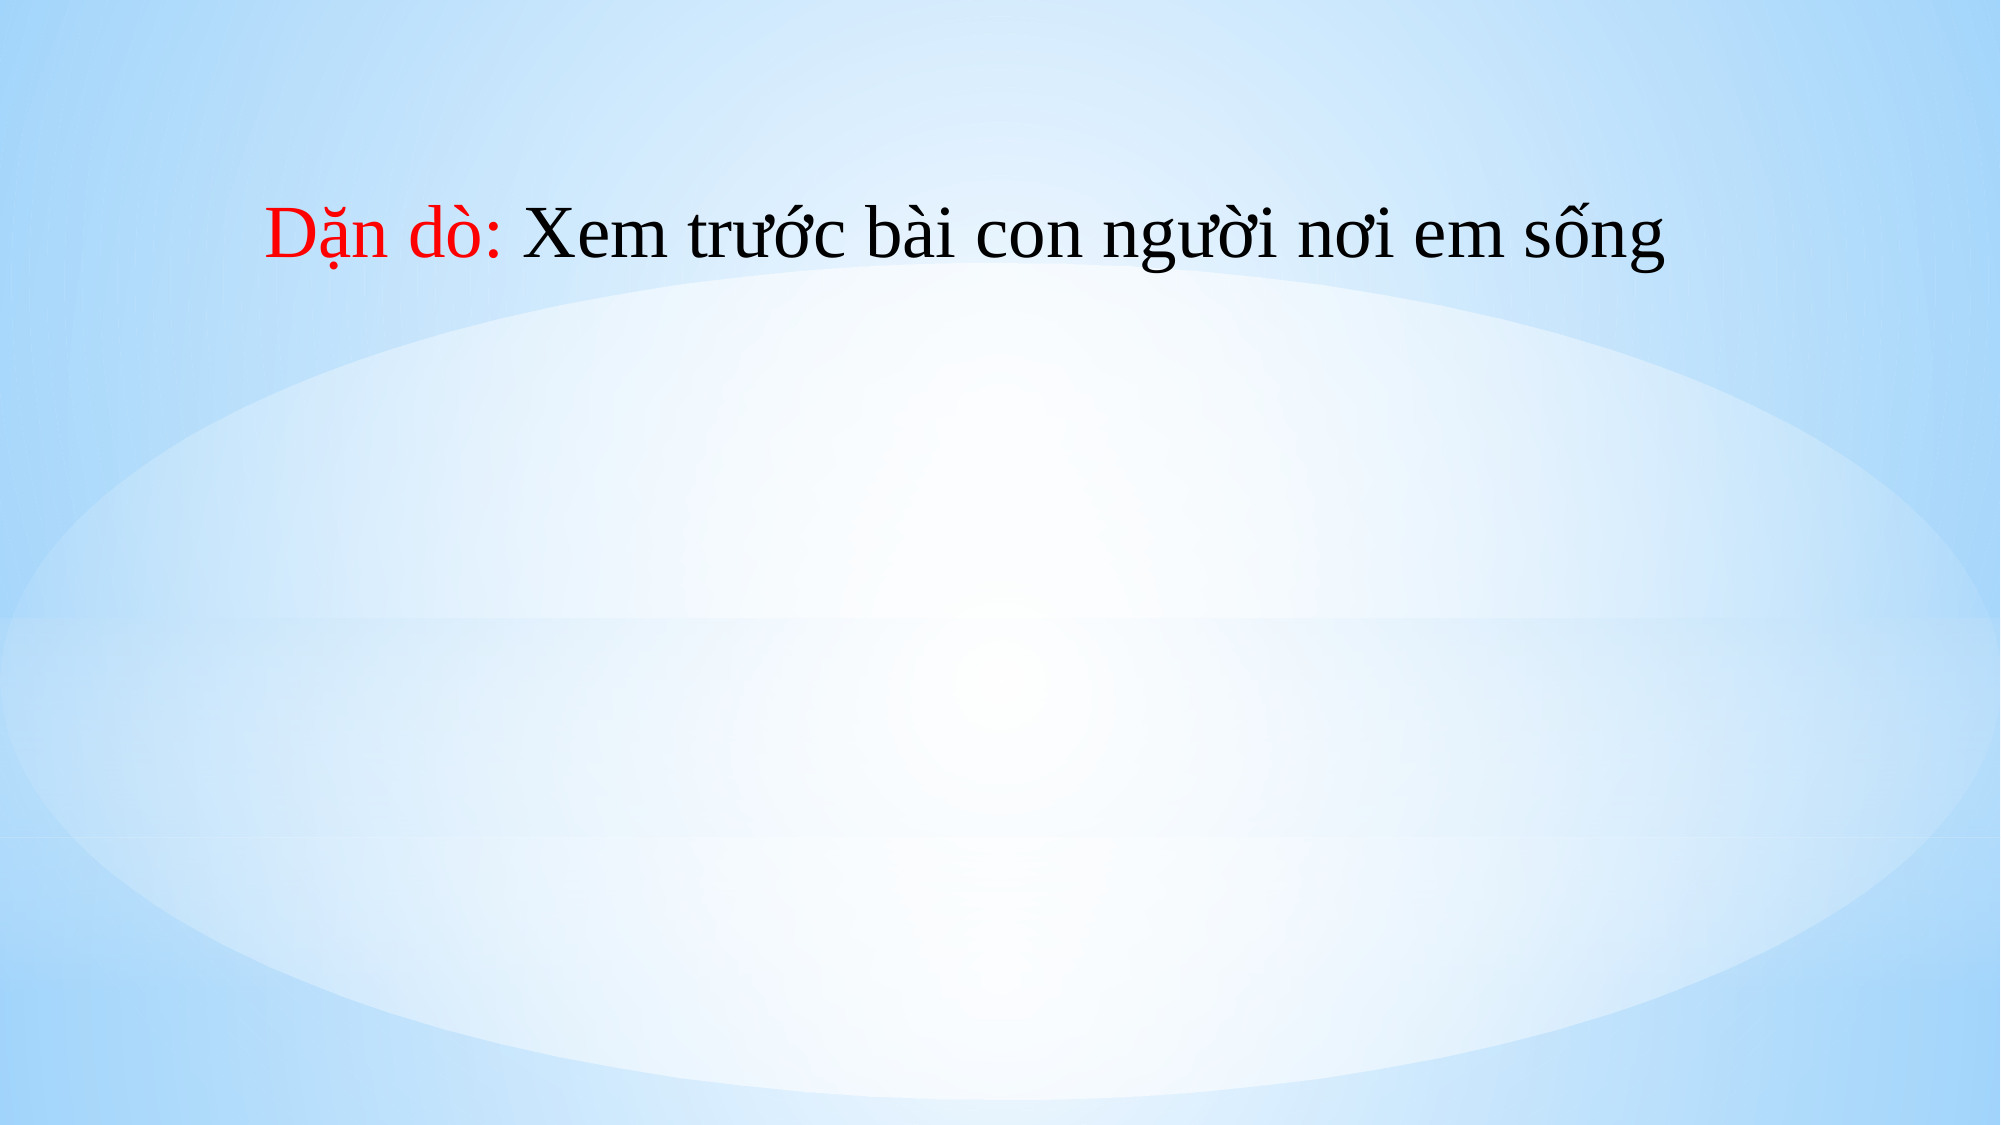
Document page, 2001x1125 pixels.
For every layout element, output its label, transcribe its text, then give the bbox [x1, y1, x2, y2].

text_box Dặn dò: Xem trước bài con người nơi em sống [249, 174, 1750, 280]
